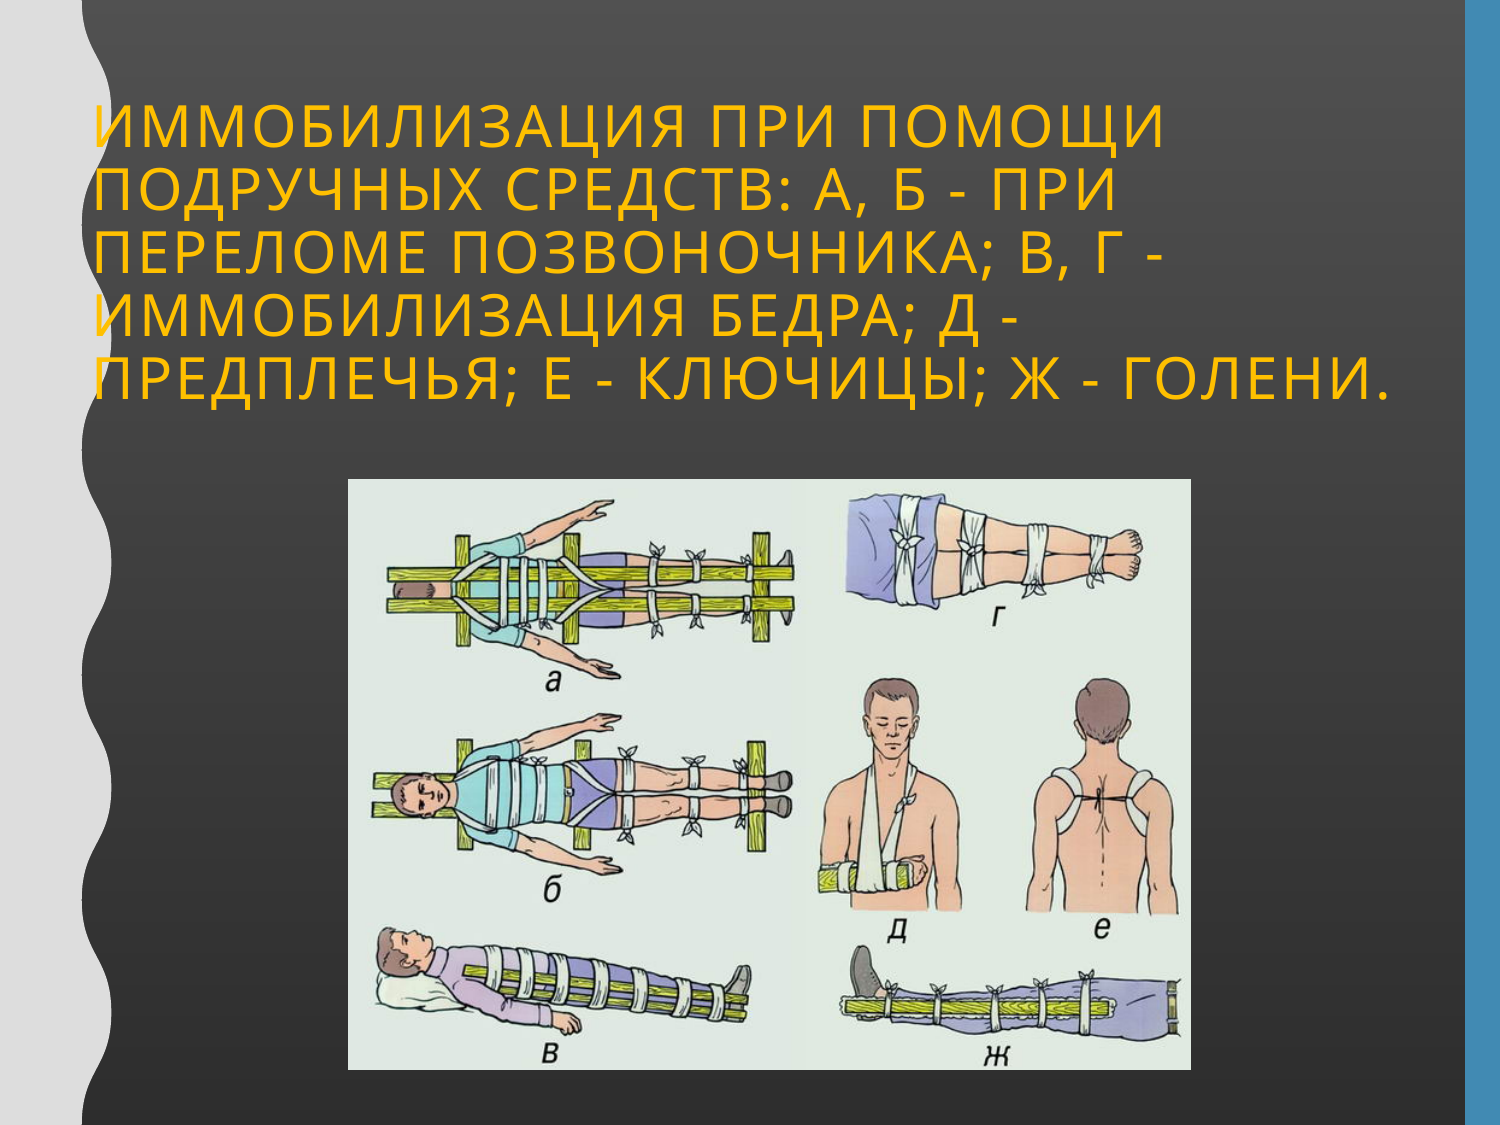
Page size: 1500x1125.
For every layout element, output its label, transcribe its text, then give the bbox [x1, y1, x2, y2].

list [347, 479, 1192, 1070]
title Иммобилизация при помощи подручных средств: а, б - при переломе позвоночника; в, г - иммобилизация бедра; д - предплечья; е - ключицы; ж - голени. [76, 90, 1427, 320]
